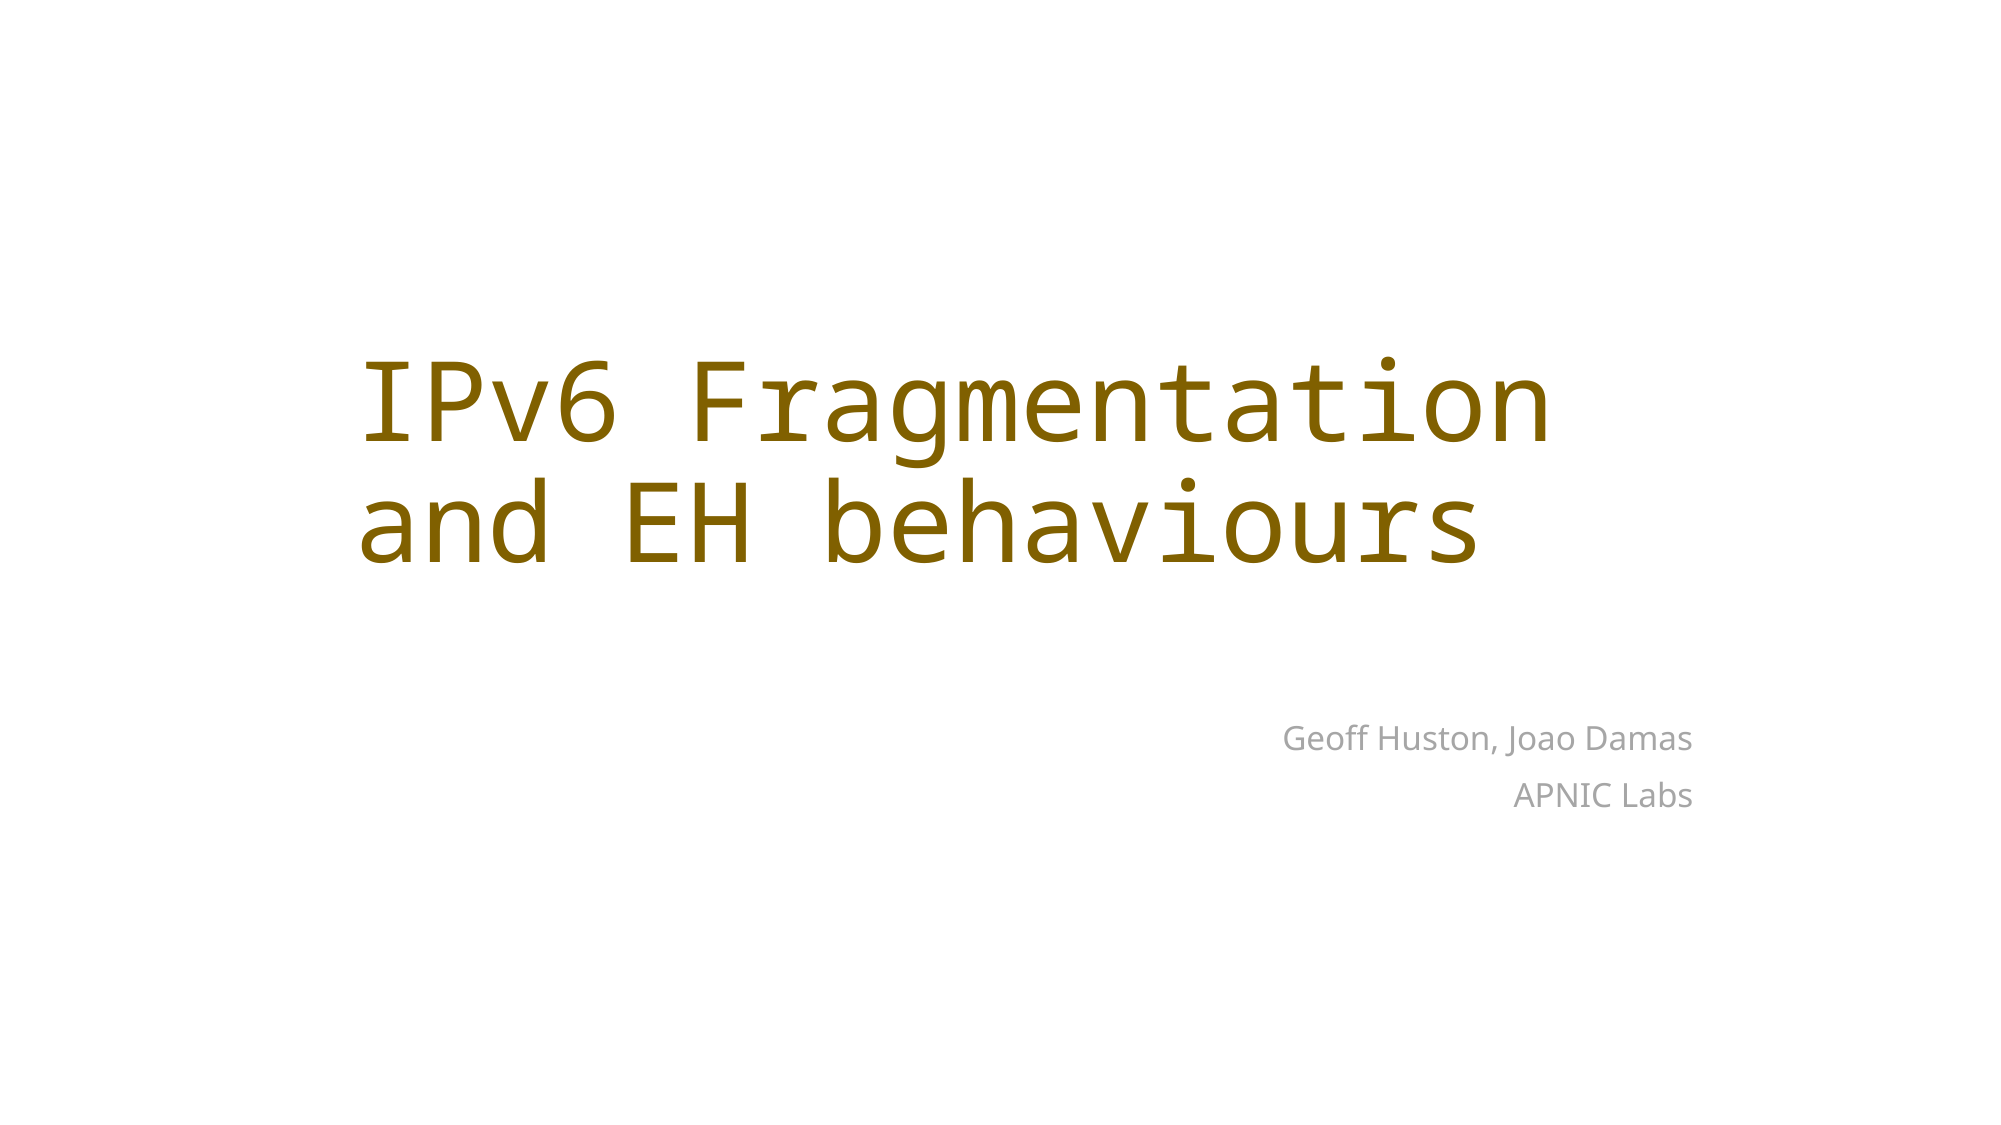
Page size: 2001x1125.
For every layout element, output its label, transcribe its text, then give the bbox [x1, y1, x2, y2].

title IPv6 Fragmentation and EH behaviours [281, 239, 1629, 594]
subtitle Geoff Huston, Joao Damas APNIC Labs [362, 714, 1709, 921]
